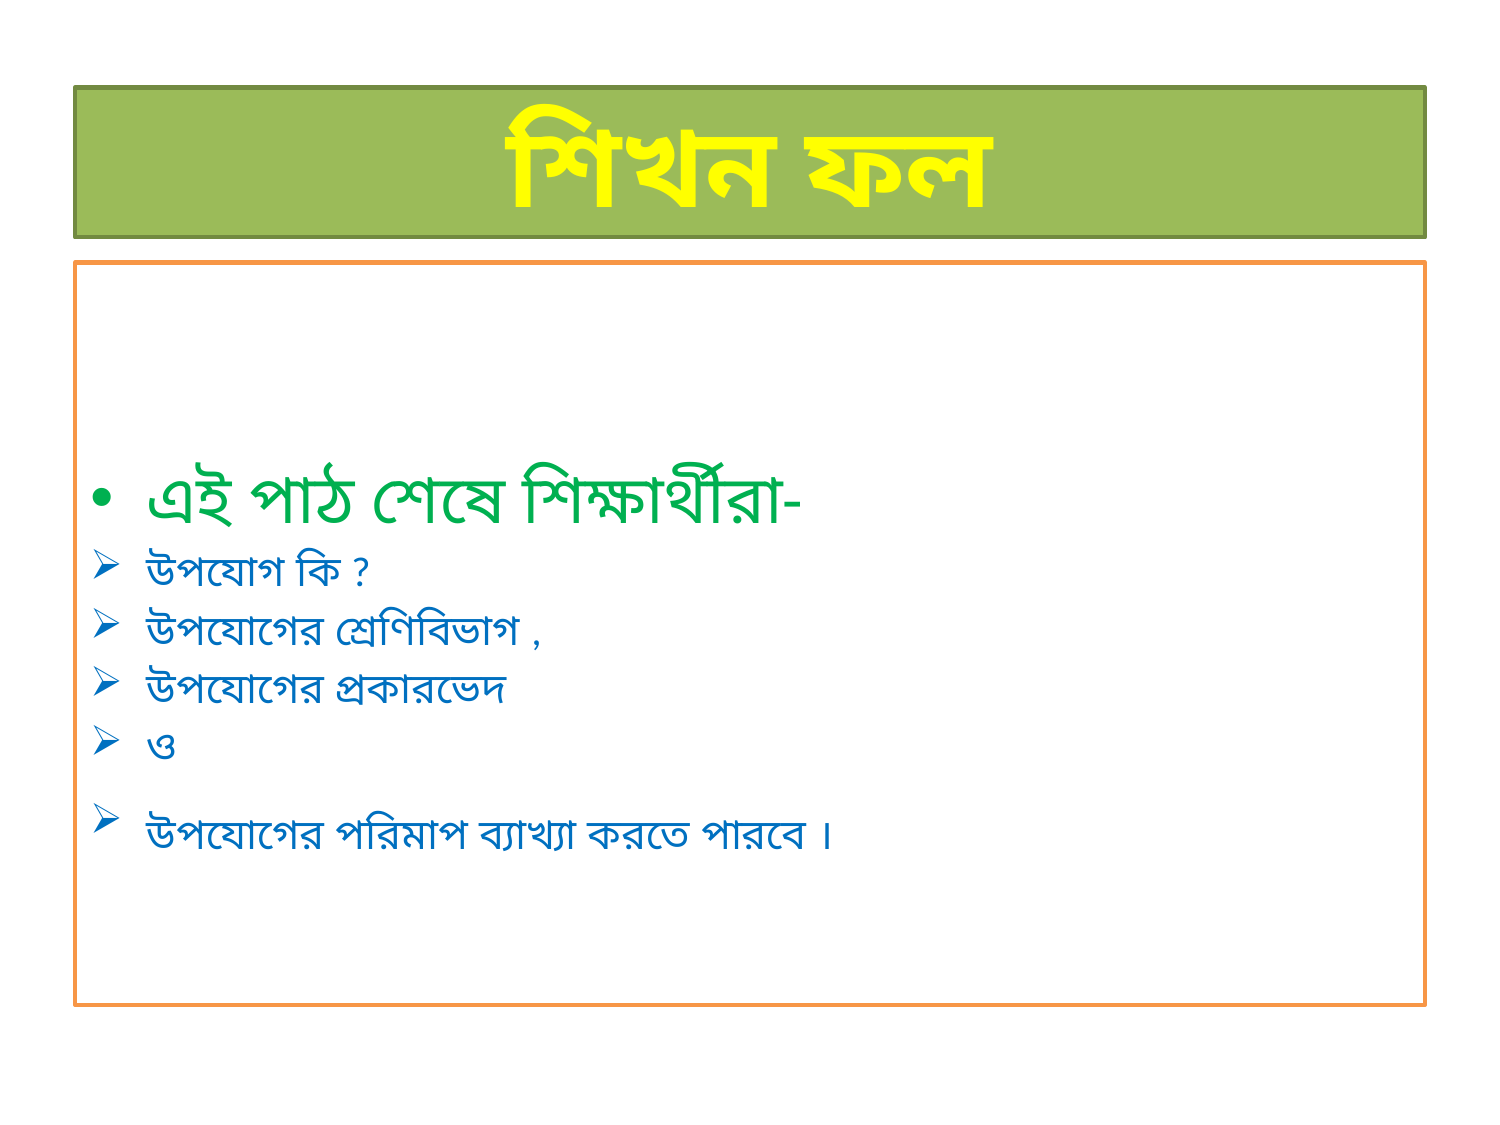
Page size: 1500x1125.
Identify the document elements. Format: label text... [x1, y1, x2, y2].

list এই পাঠ শেষে শিক্ষার্থীরা- উপযোগ কি ? উপযোগের শ্রেণিবিভাগ , উপযোগের প্রকারভেদ ও উপযোগের পরিমাপ ব্যাখ্যা করতে পারবে । [73, 260, 1427, 1007]
text_box শিখন ফল [73, 85, 1427, 239]
